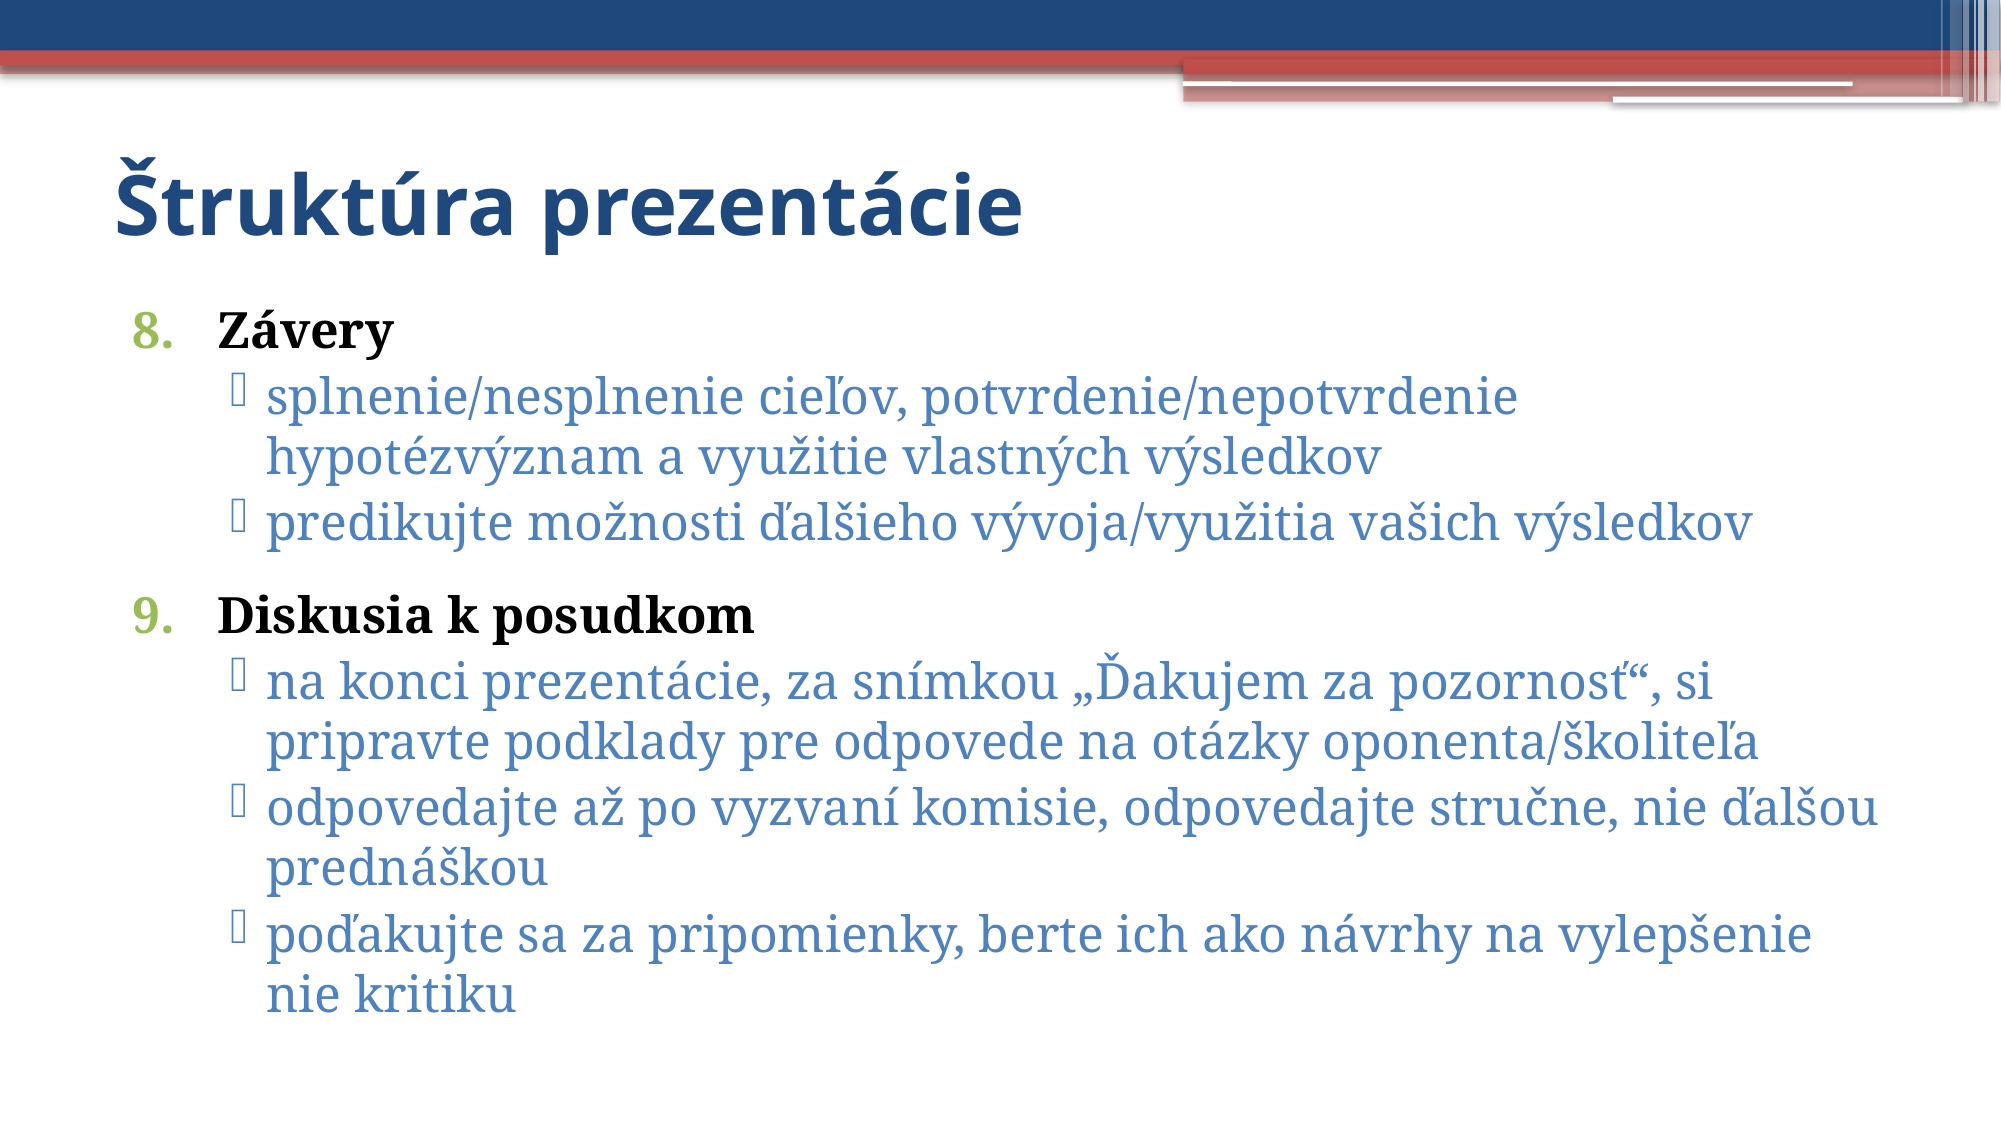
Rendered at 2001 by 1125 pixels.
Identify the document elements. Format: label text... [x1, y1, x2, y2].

list Závery splnenie/nesplnenie cieľov, potvrdenie/nepotvrdenie hypotézvýznam a využitie vlastných výsledkov predikujte možnosti ďalšieho vývoja/využitia vašich výsledkov Diskusia k posudkom na konci prezentácie, za snímkou „Ďakujem za pozornosť“, si pripravte podklady pre odpovede na otázky oponenta/školiteľa odpovedajte až po vyzvaní komisie, odpovedajte stručne, nie ďalšou prednáškou poďakujte sa za pripomienky, berte ich ako návrhy na vylepšenie nie kritiku [99, 290, 1900, 1125]
title Štruktúra prezentácie [99, 137, 1900, 268]
